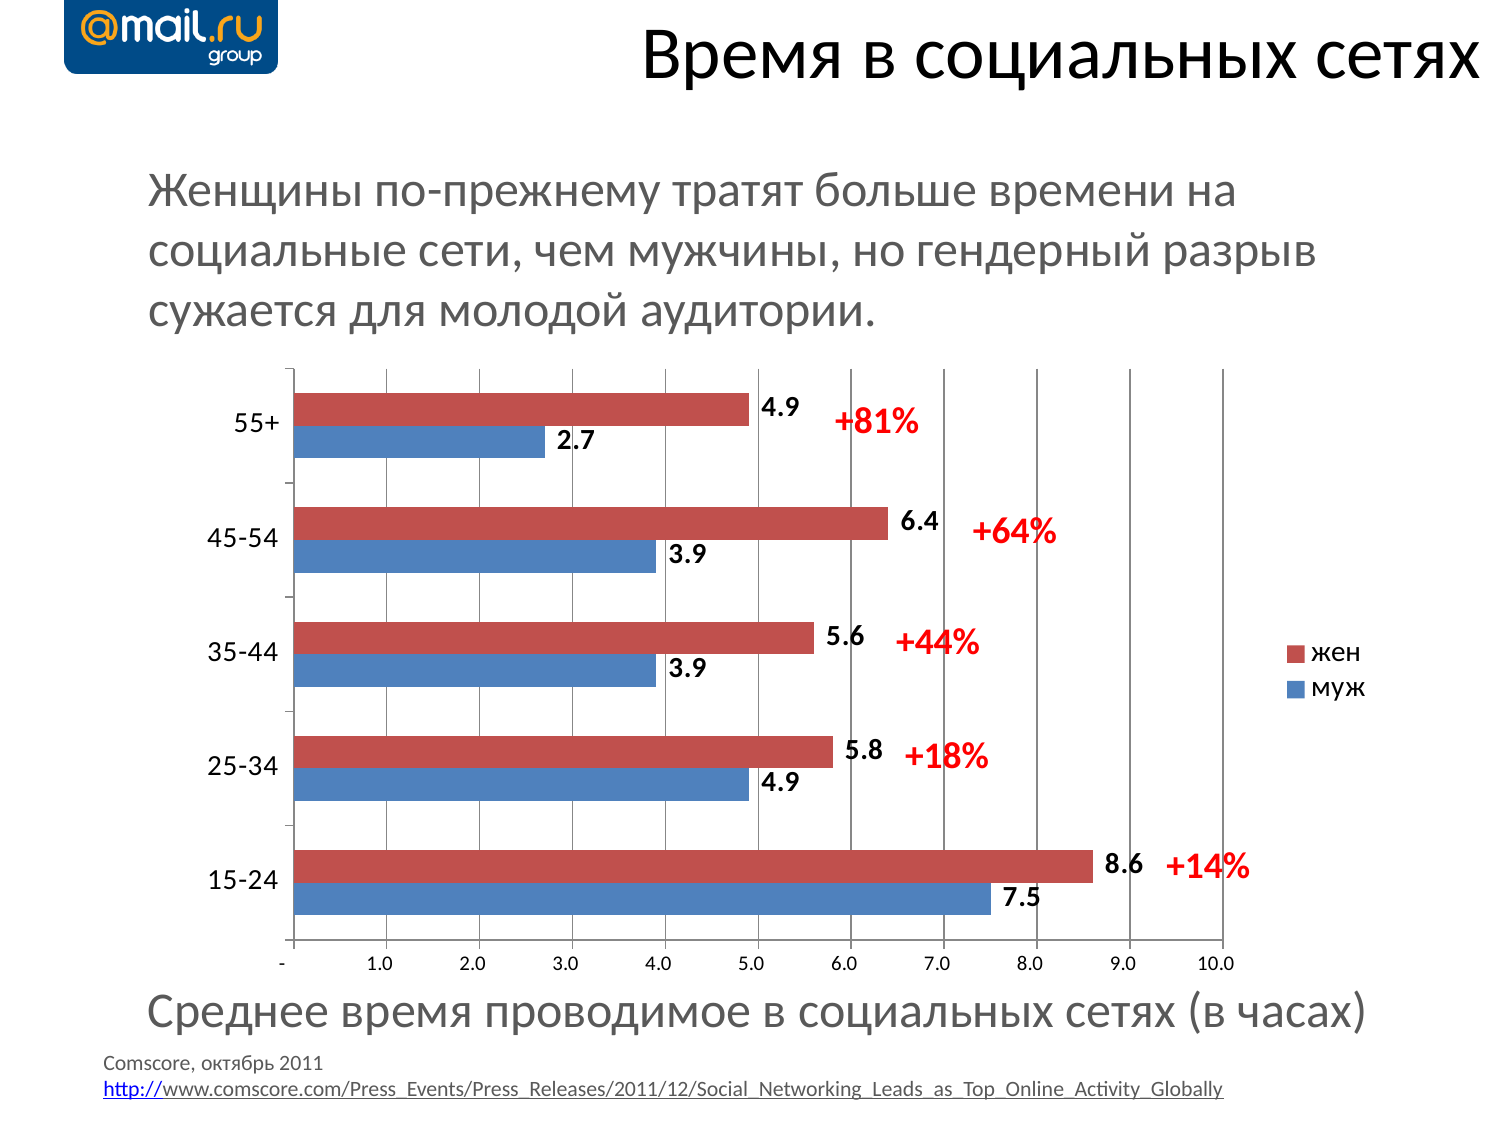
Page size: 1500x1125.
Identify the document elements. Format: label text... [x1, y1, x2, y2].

text_box Среднее время проводимое в социальных сетях (в часах) [132, 969, 1470, 1059]
text_box Женщины по-прежнему тратят больше времени на социальные сети, чем мужчины, но гендерный разрыв сужается для молодой аудитории. [133, 148, 1471, 327]
chart [182, 355, 1389, 988]
picture [64, 0, 278, 74]
text_box Comscore, октябрь 2011 http://www.comscore.com/Press_Events/Press_Releases/2011/12/Social_Networking_Leads_as_Top_Online_Activity_Globally [88, 1040, 1471, 1125]
text_box Время в социальных сетях [539, 1, 1497, 96]
